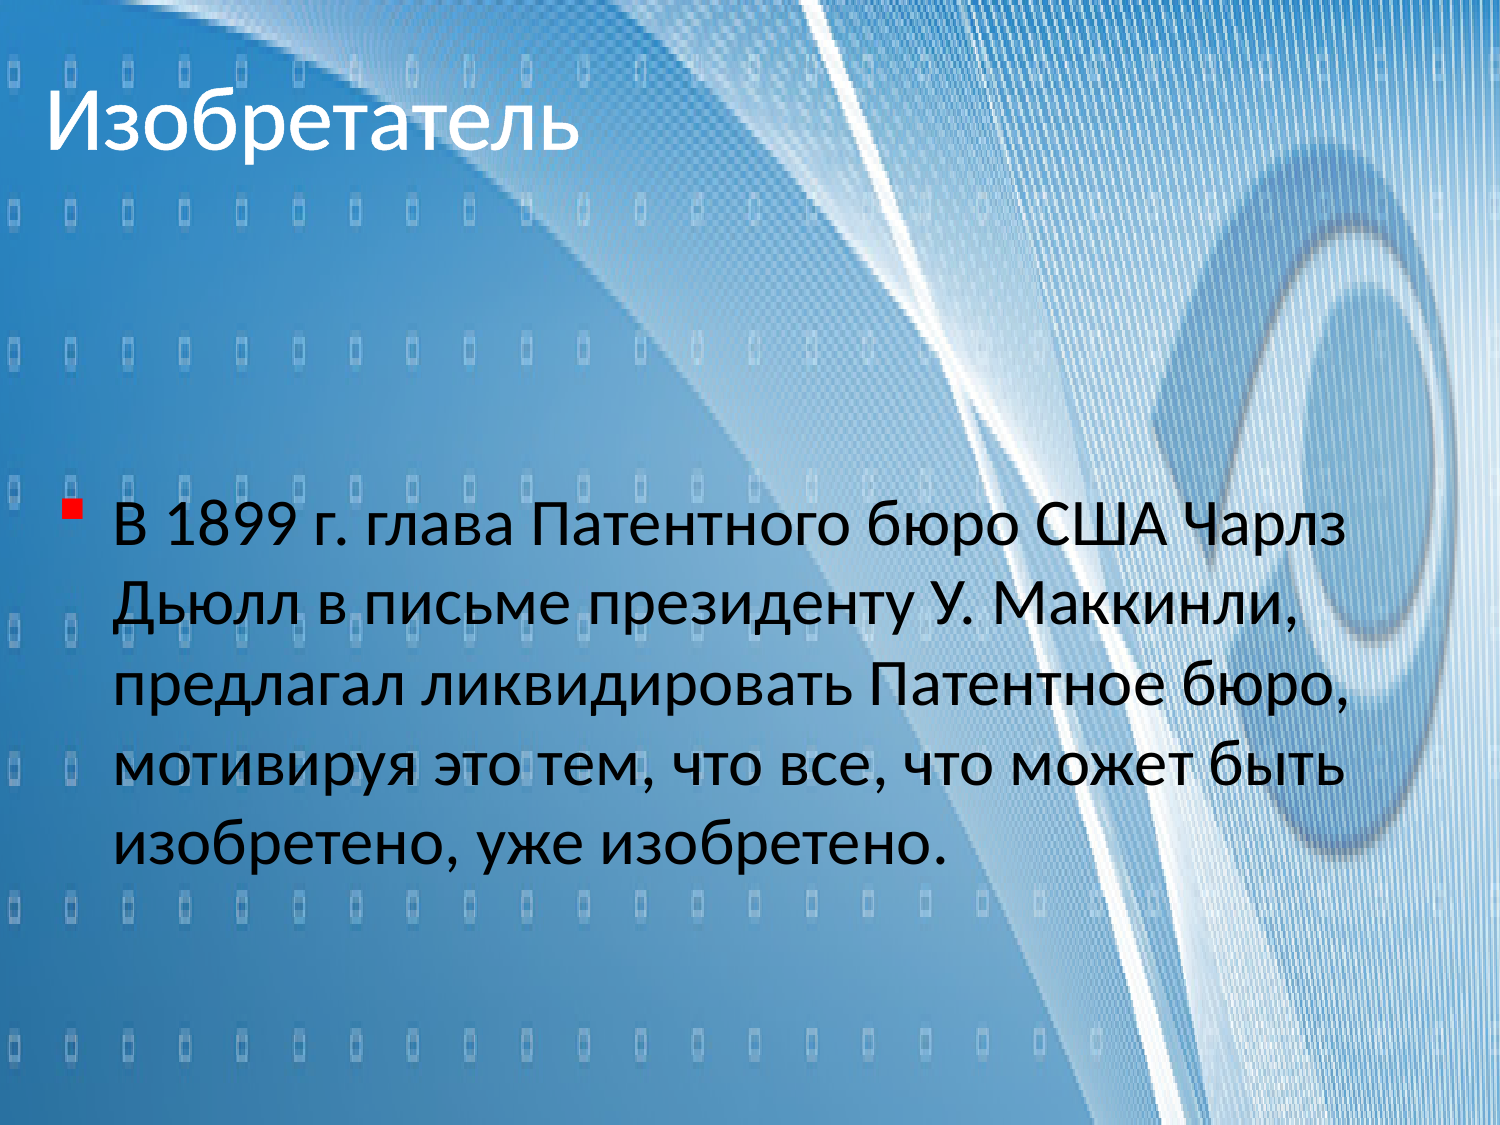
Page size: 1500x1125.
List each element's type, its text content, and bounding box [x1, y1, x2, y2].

title Изобретатель [29, 19, 1483, 207]
list В 1899 г. глава Патентного бюро США Чарлз Дьюлл в письме президенту У. Маккинли, предлагал ликвидировать Патентное бюро, мотивируя это тем, что все, что может быть изобретено, уже изобретено. [0, 0, 1500, 1125]
